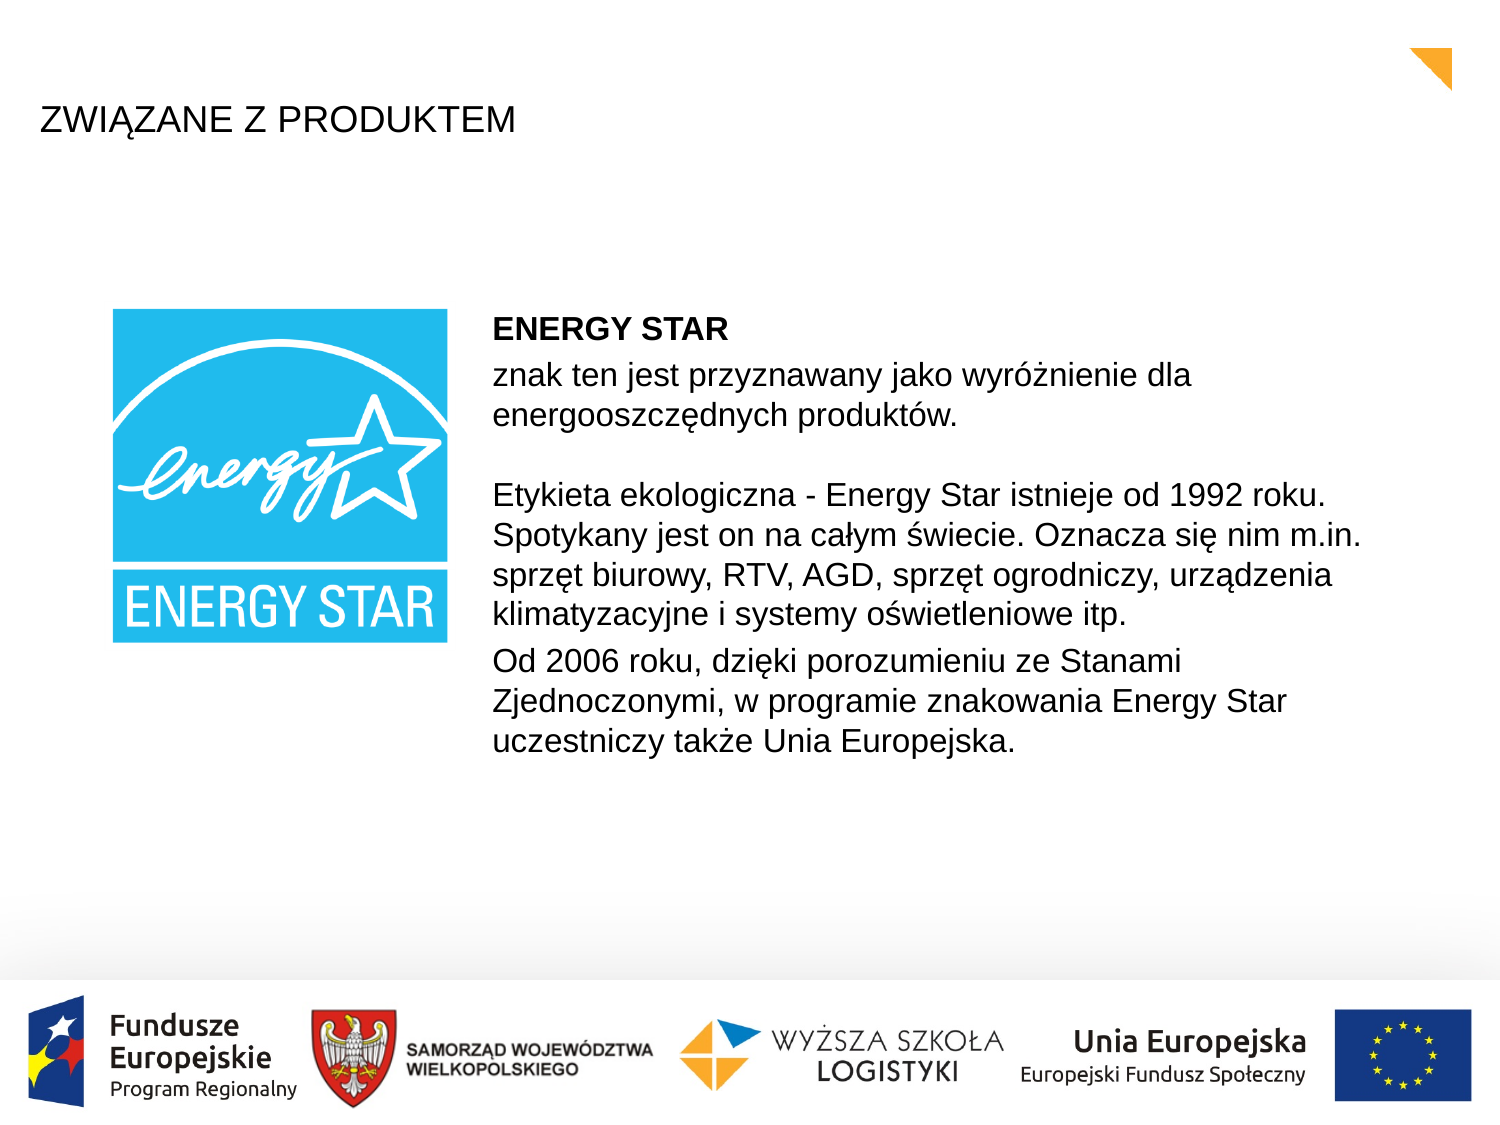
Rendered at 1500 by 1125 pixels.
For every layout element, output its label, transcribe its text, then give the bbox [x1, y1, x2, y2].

picture [0, 0, 1500, 1125]
title Związane z produktem [24, 87, 1244, 197]
list ENERGY STAR znak ten jest przyznawany jako wyróżnienie dla energooszczędnych produktów. Etykieta ekologiczna - Energy Star istnieje od 1992 roku. Spotykany jest on na całym świecie. Oznacza się nim m.in. sprzęt biurowy, RTV, AGD, sprzęt ogrodniczy, urządzenia klimatyzacyjne i systemy oświetleniowe itp. Od 2006 roku, dzięki porozumieniu ze Stanami Zjednoczonymi, w programie znakowania Energy Star uczestniczy także Unia Europejska. [477, 299, 1397, 1014]
